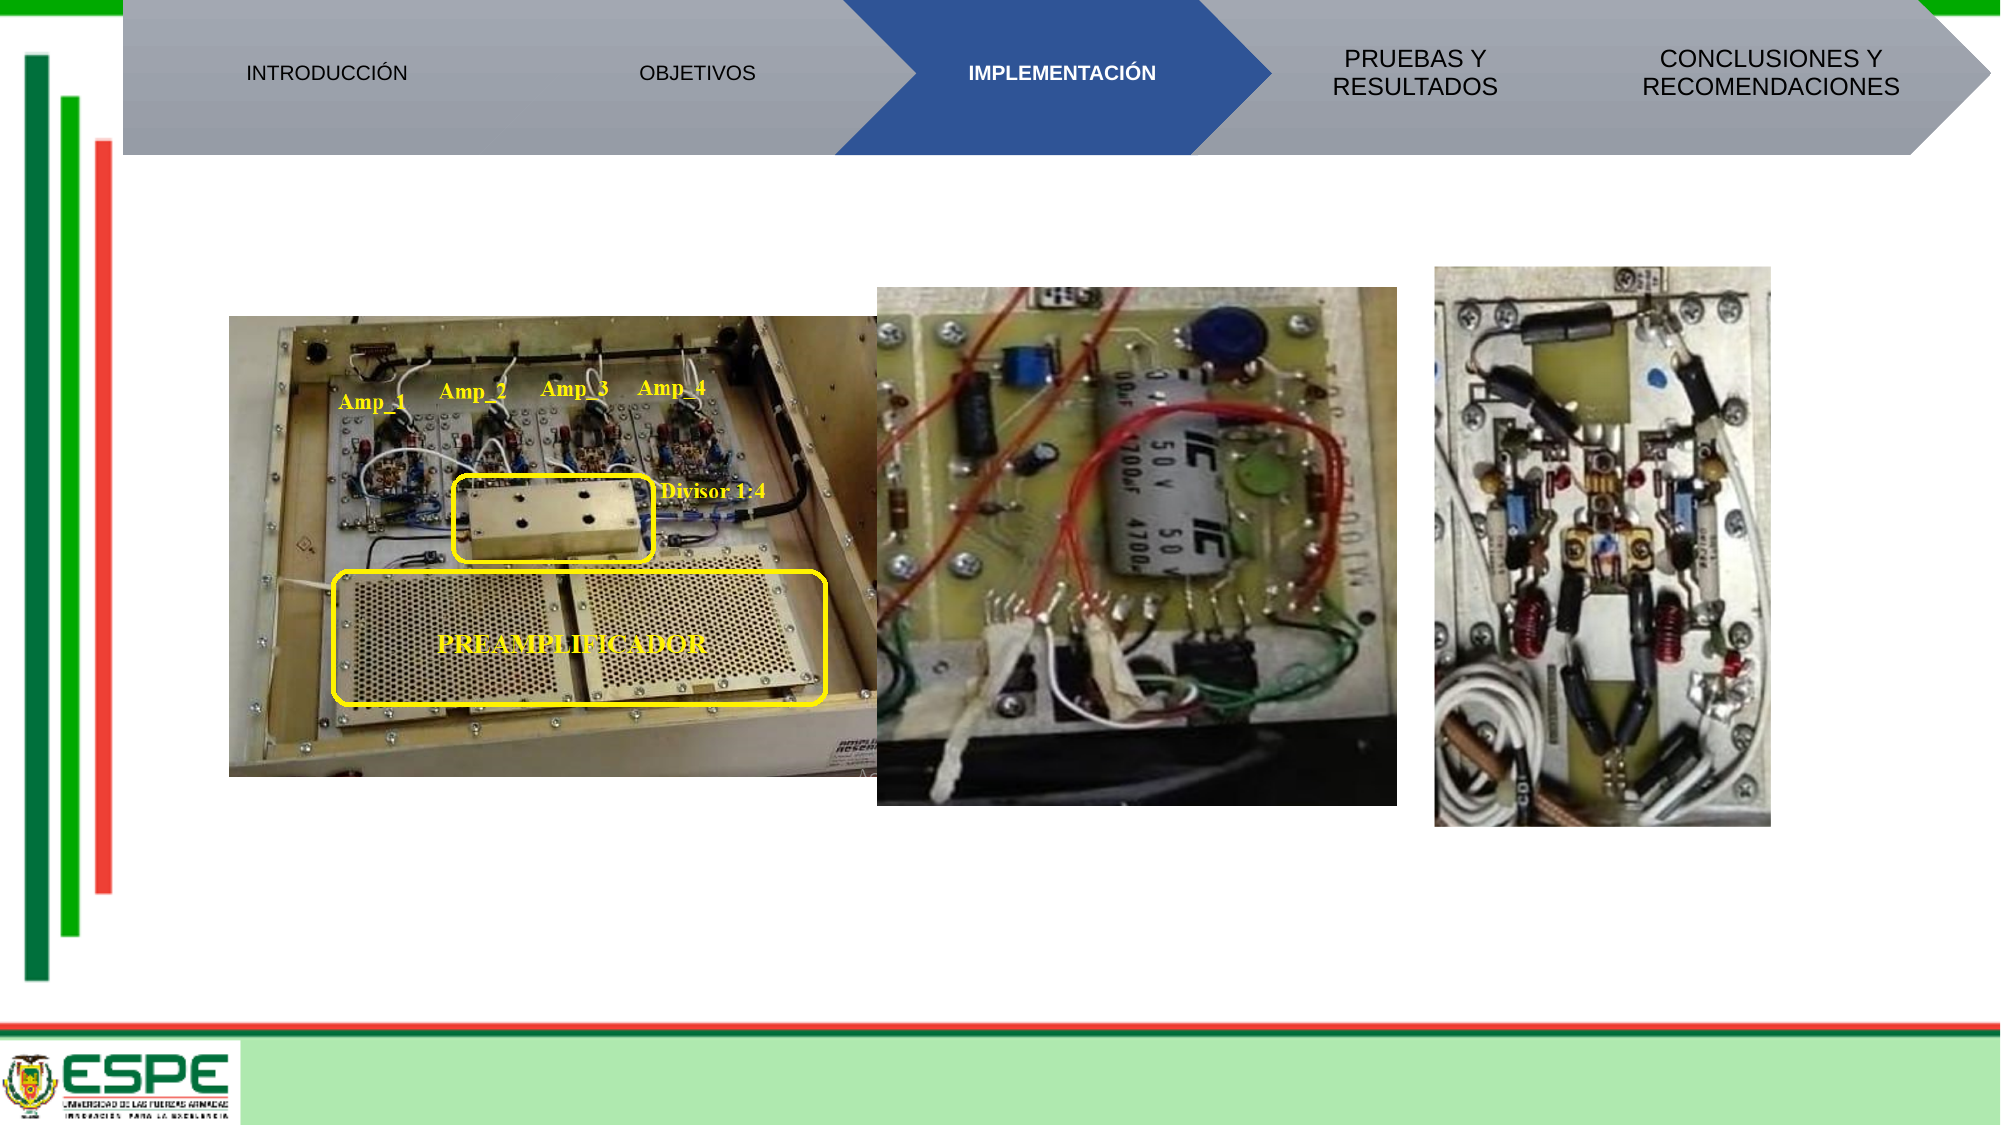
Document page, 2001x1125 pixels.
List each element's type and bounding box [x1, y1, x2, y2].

picture [0, 0, 2001, 1125]
text_box [122, 0, 1992, 156]
